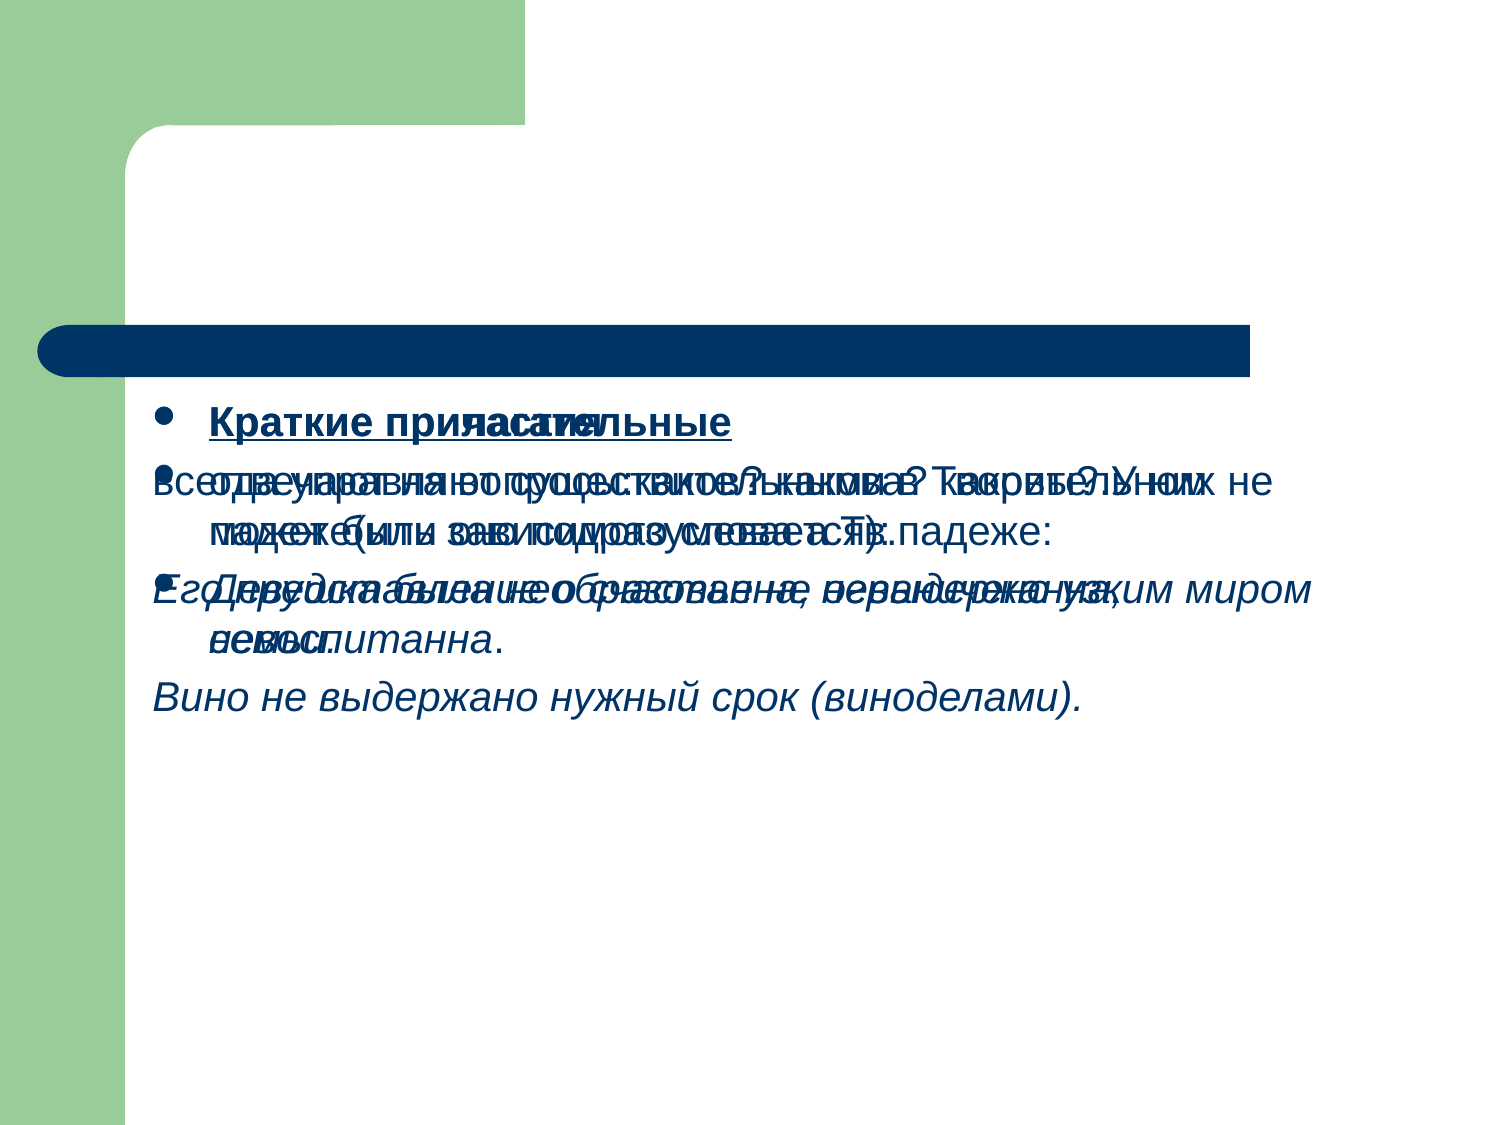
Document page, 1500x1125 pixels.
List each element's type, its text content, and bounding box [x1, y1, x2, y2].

list Краткие прилагательные отвечают на вопросы:каков? какова? каковы?.У них не может быть зависимого слова а Тв.падеже: Девушка была необразованна, невыдержанна, невоспитанна. [137, 387, 1400, 999]
